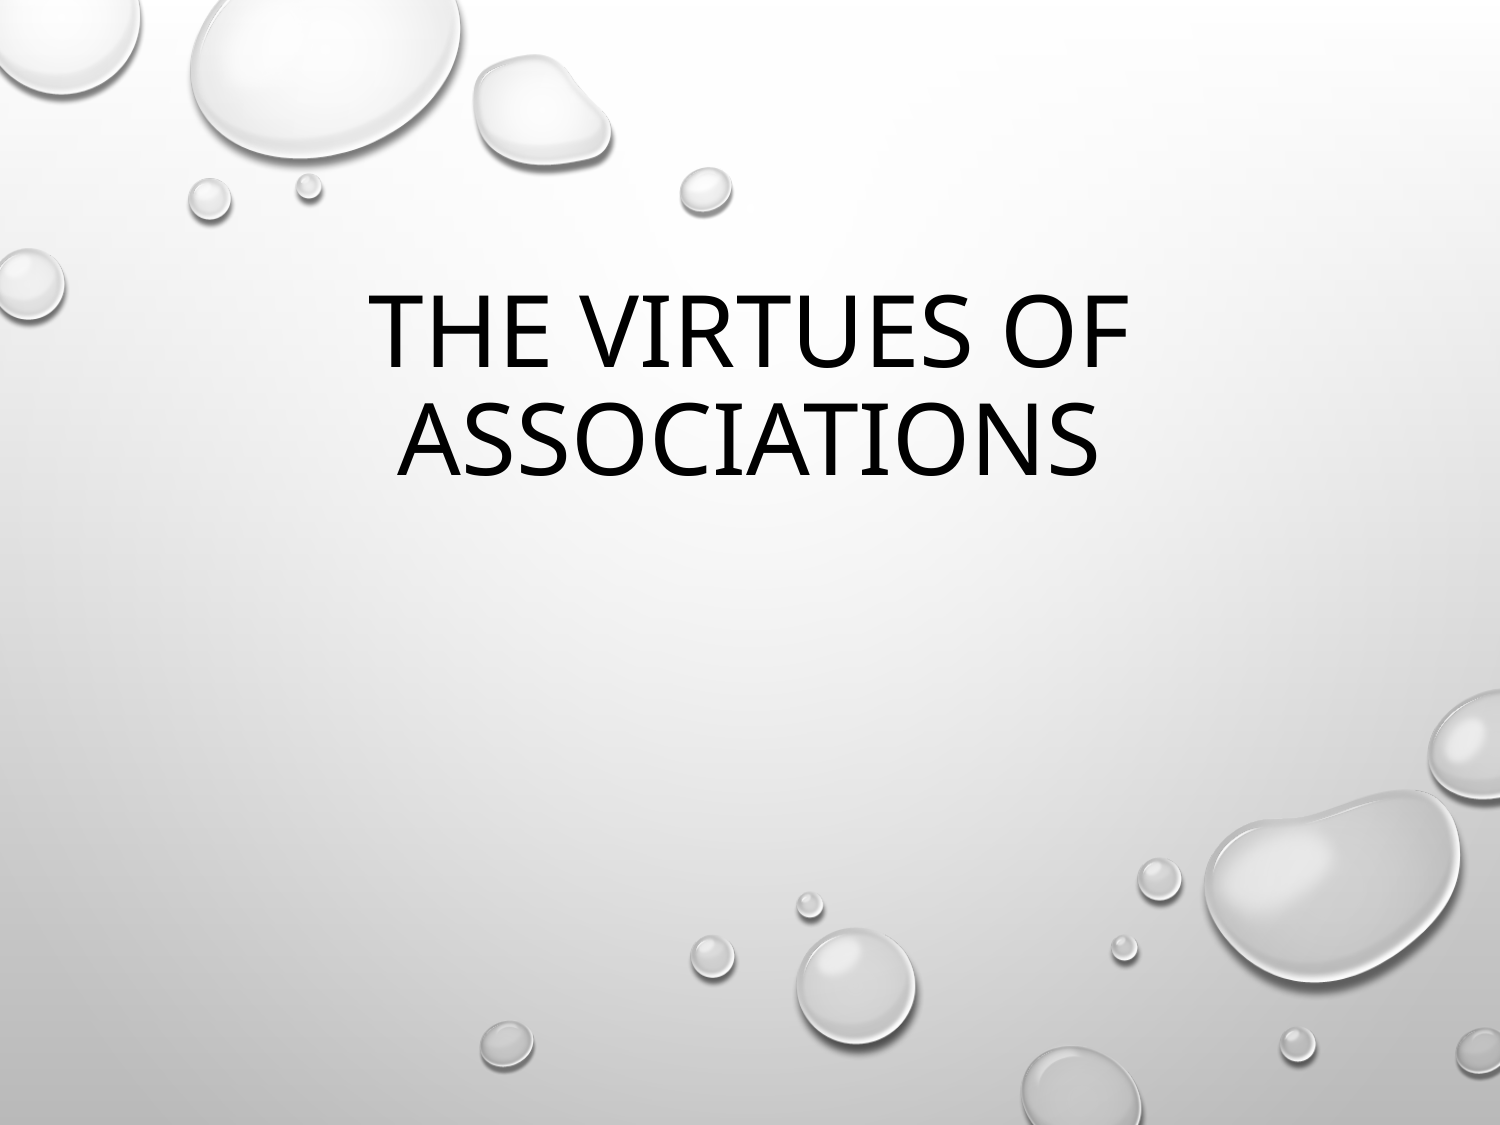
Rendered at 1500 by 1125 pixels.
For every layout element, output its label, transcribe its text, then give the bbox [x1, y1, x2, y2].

picture [0, 0, 1500, 1125]
title The virtues of associations [215, 213, 1285, 625]
